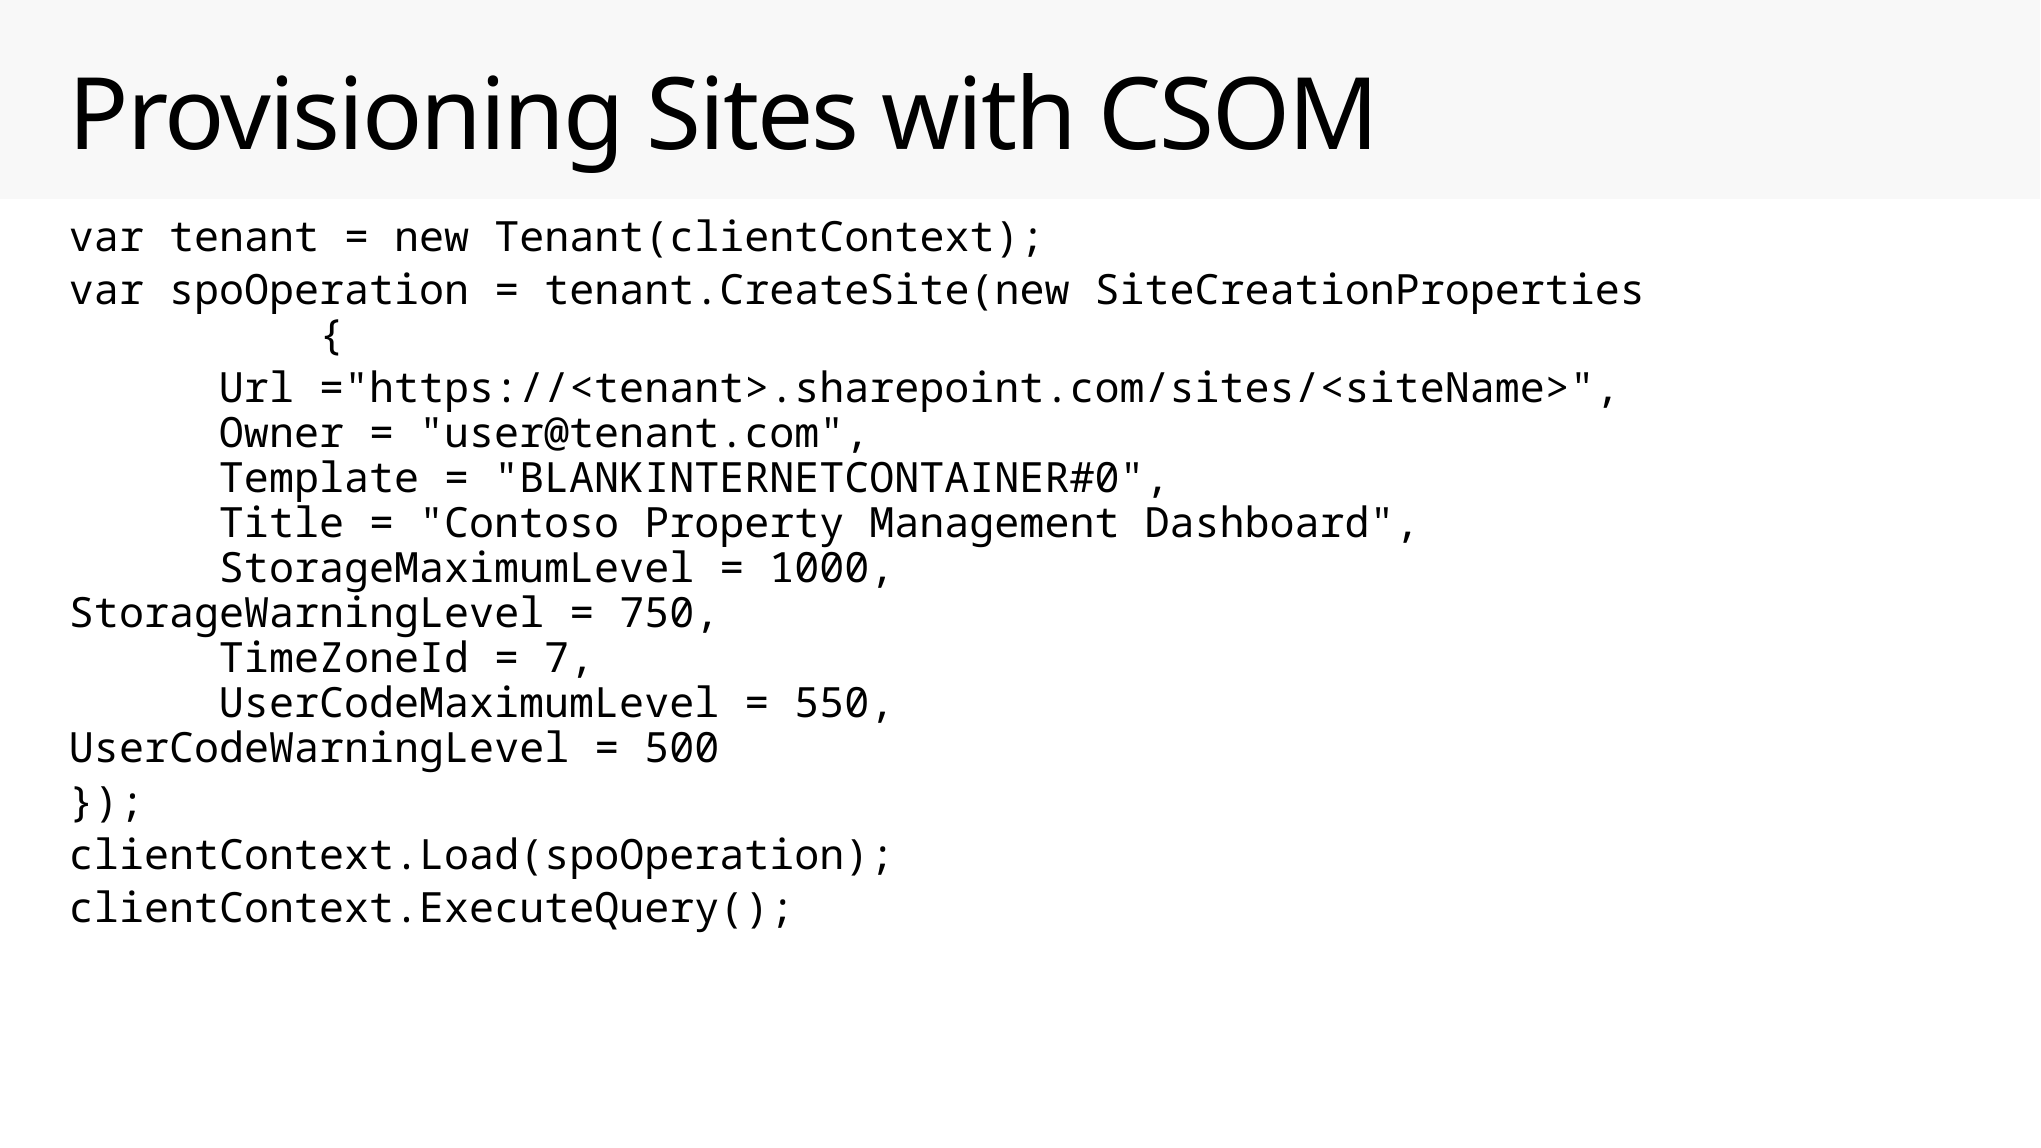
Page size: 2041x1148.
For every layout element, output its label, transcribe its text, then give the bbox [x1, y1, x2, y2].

list var tenant = new Tenant(clientContext); var spoOperation = tenant.CreateSite(new SiteCreationProperties { Url ="https://<tenant>.sharepoint.com/sites/<siteName>", Owner = "user@tenant.com", Template = "BLANKINTERNETCONTAINER#0", Title = "Contoso Property Management Dashboard", StorageMaximumLevel = 1000, StorageWarningLevel = 750, TimeZoneId = 7, UserCodeMaximumLevel = 550, UserCodeWarningLevel = 500 }); clientContext.Load(spoOperation); clientContext.ExecuteQuery(); [45, 200, 1996, 1019]
title Provisioning Sites with CSOM [45, 48, 1996, 199]
